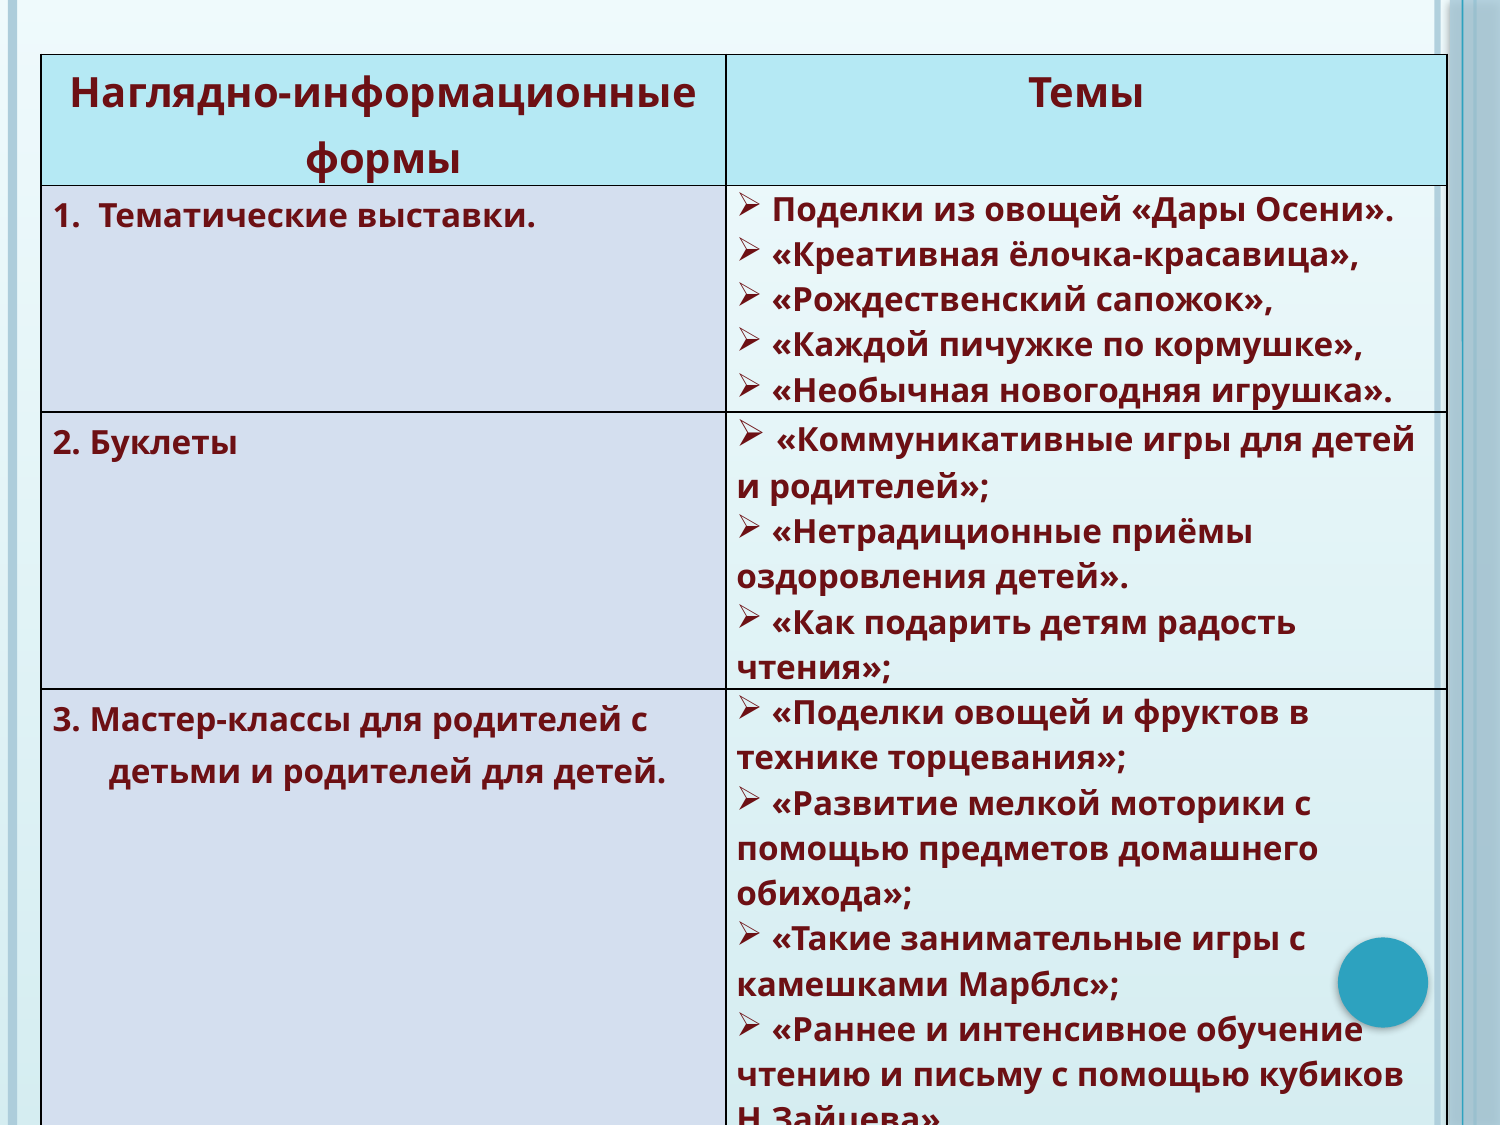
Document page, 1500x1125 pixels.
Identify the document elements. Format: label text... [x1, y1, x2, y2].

table_cell «Коммуникативные игры для детей и родителей»; «Нетрадиционные приёмы оздоровления детей». «Как подарить детям радость чтения»; [727, 413, 1446, 688]
table_cell 2. Буклеты [42, 413, 725, 688]
table_cell Поделки из овощей «Дары Осени». «Креативная ёлочка-красавица», «Рождественский сапожок», «Каждой пичужке по кормушке», «Необычная новогодняя игрушка». [727, 186, 1446, 411]
table_header Наглядно-информационные формы [42, 55, 725, 185]
table_header Темы [727, 55, 1446, 185]
table_cell 3. Мастер-классы для родителей с детьми и родителей для детей. [42, 690, 725, 1125]
table_cell «Поделки овощей и фруктов в технике торцевания»; «Развитие мелкой моторики с помощью предметов домашнего обихода»; «Такие занимательные игры с камешками Марблс»; «Раннее и интенсивное обучение чтению и письму с помощью кубиков Н.Зайцева». [727, 690, 1446, 1125]
table_cell 1. Тематические выставки. [42, 186, 725, 411]
